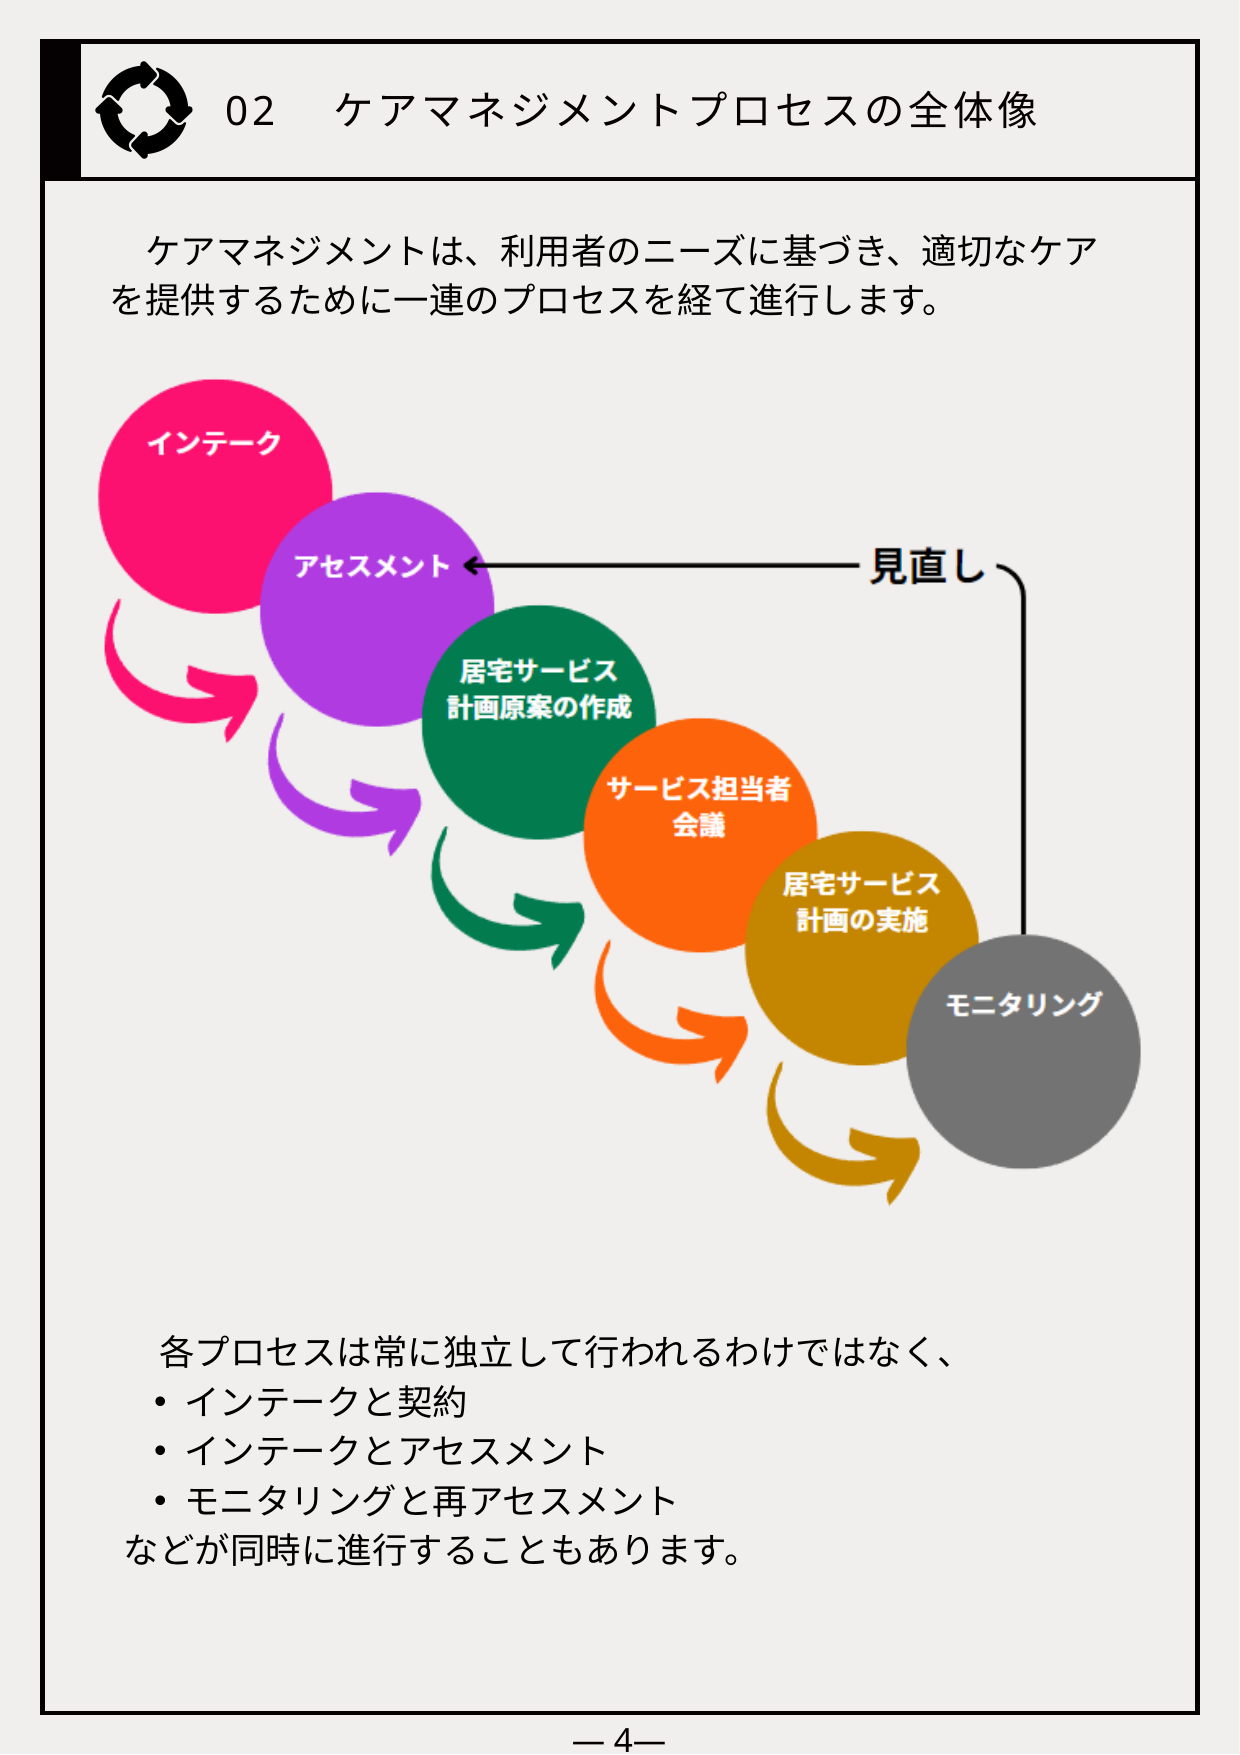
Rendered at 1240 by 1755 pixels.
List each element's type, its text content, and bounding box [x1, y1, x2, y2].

picture [68, 357, 1172, 1226]
text_box ― 4― [41, 1721, 1197, 1755]
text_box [42, 36, 1198, 182]
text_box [42, 188, 1198, 1714]
